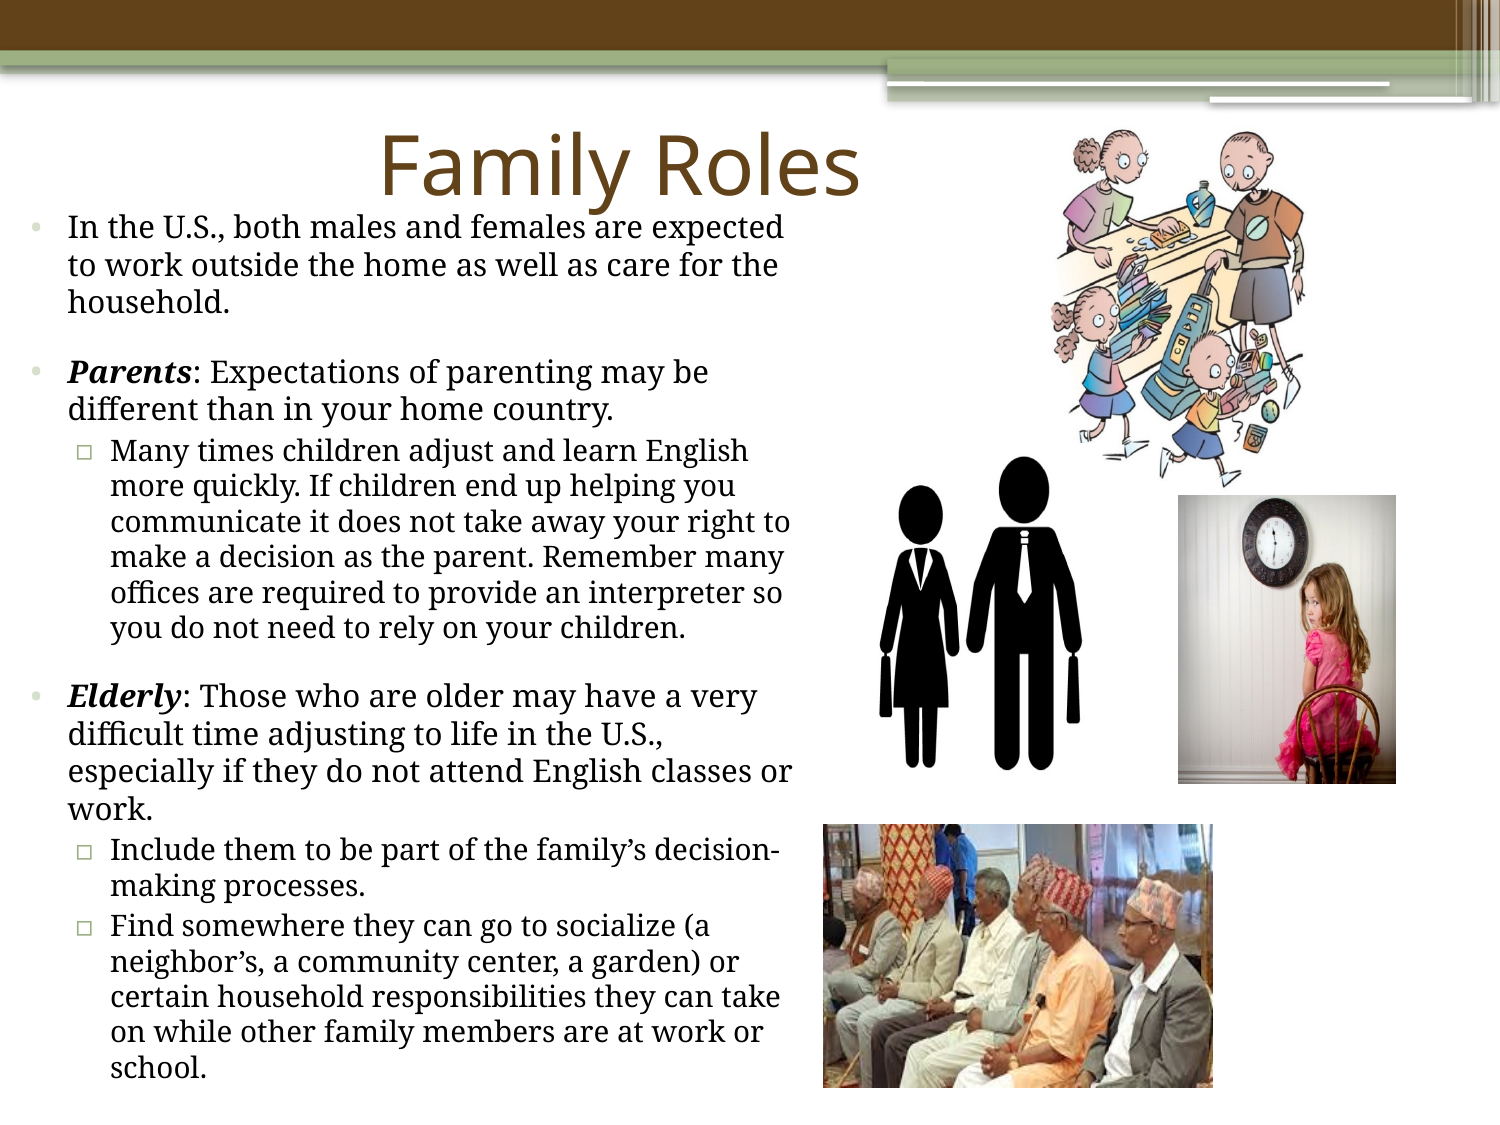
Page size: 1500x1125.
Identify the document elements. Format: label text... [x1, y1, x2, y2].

title Family Roles [50, 75, 1063, 250]
picture [823, 824, 1213, 1088]
picture [848, 114, 1396, 784]
list In the U.S., both males and females are expected to work outside the home as well as care for the household. Parents: Expectations of parenting may be different than in your home country. Many times children adjust and learn English more quickly. If children end up helping you communicate it does not take away your right to make a decision as the parent. Remember many offices are required to provide an interpreter so you do not need to rely on your children. Elderly: Those who are older may have a very difficult time adjusting to life in the U.S., especially if they do not attend English classes or work. Include them to be part of the family’s decision-making processes. Find somewhere they can go to socialize (a neighbor’s, a community center, a garden) or certain household responsibilities they can take on while other family members are at work or school. [0, 200, 815, 1125]
